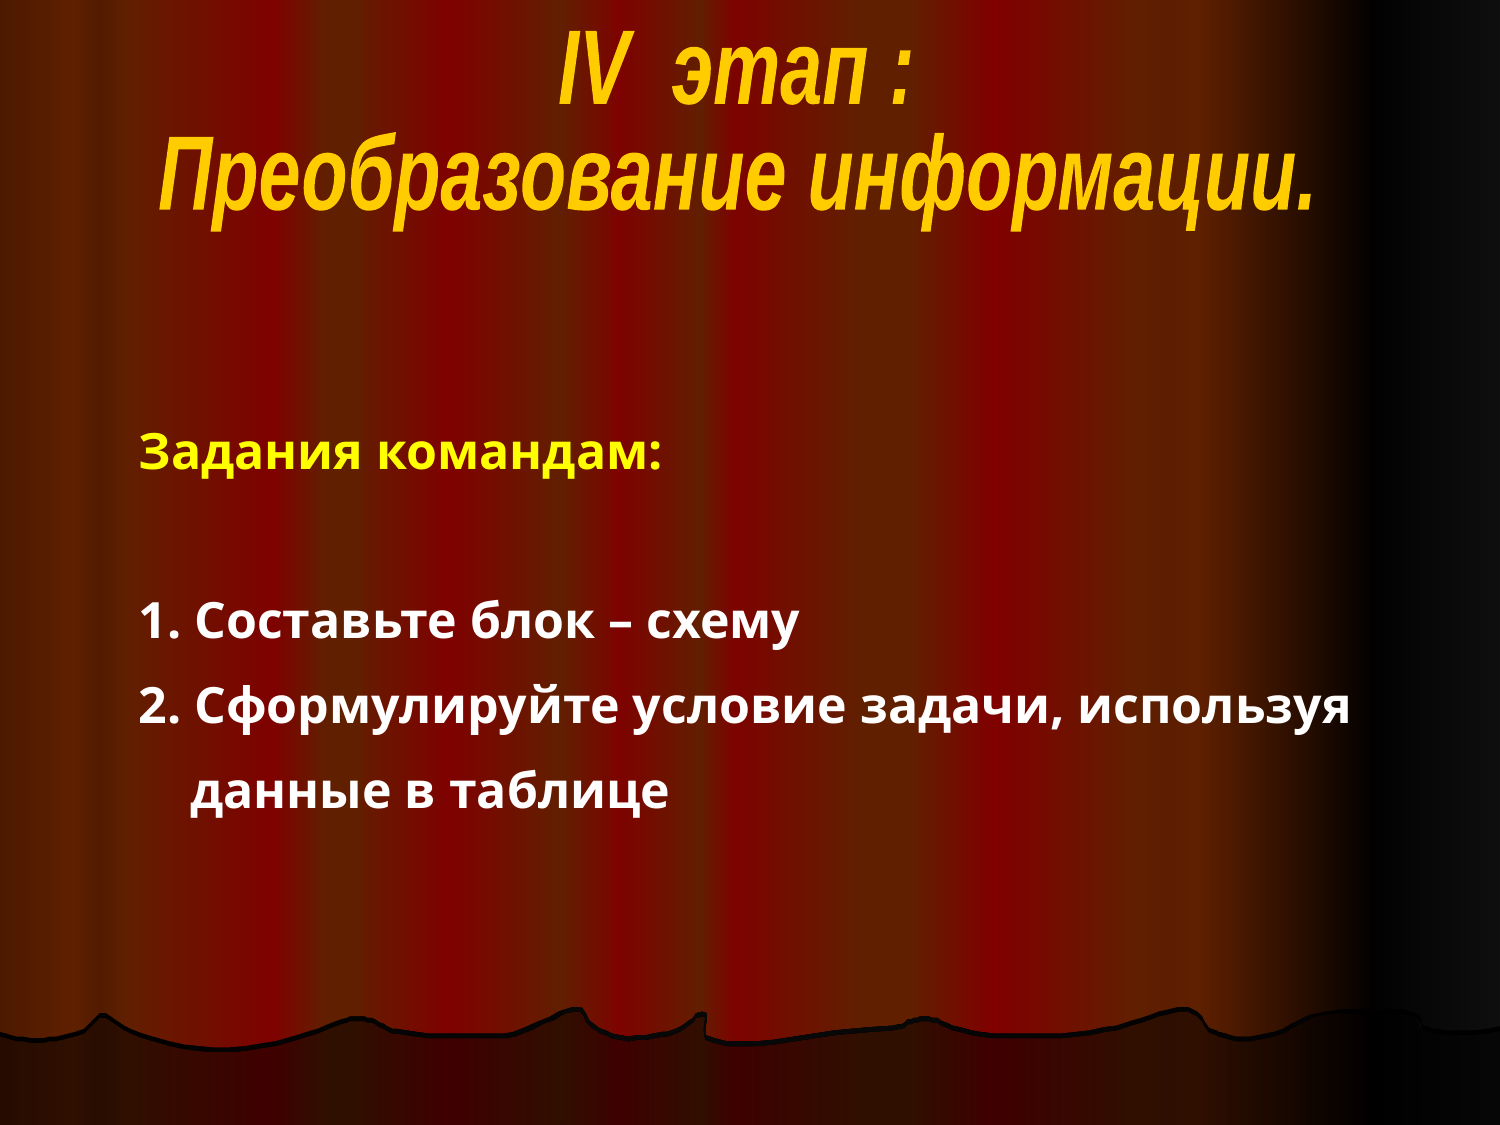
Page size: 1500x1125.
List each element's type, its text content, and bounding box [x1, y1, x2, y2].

text_box Задания командам: 1. Составьте блок – схему 2. Сформулируйте условие задачи, используя данные в таблице [123, 411, 1424, 827]
